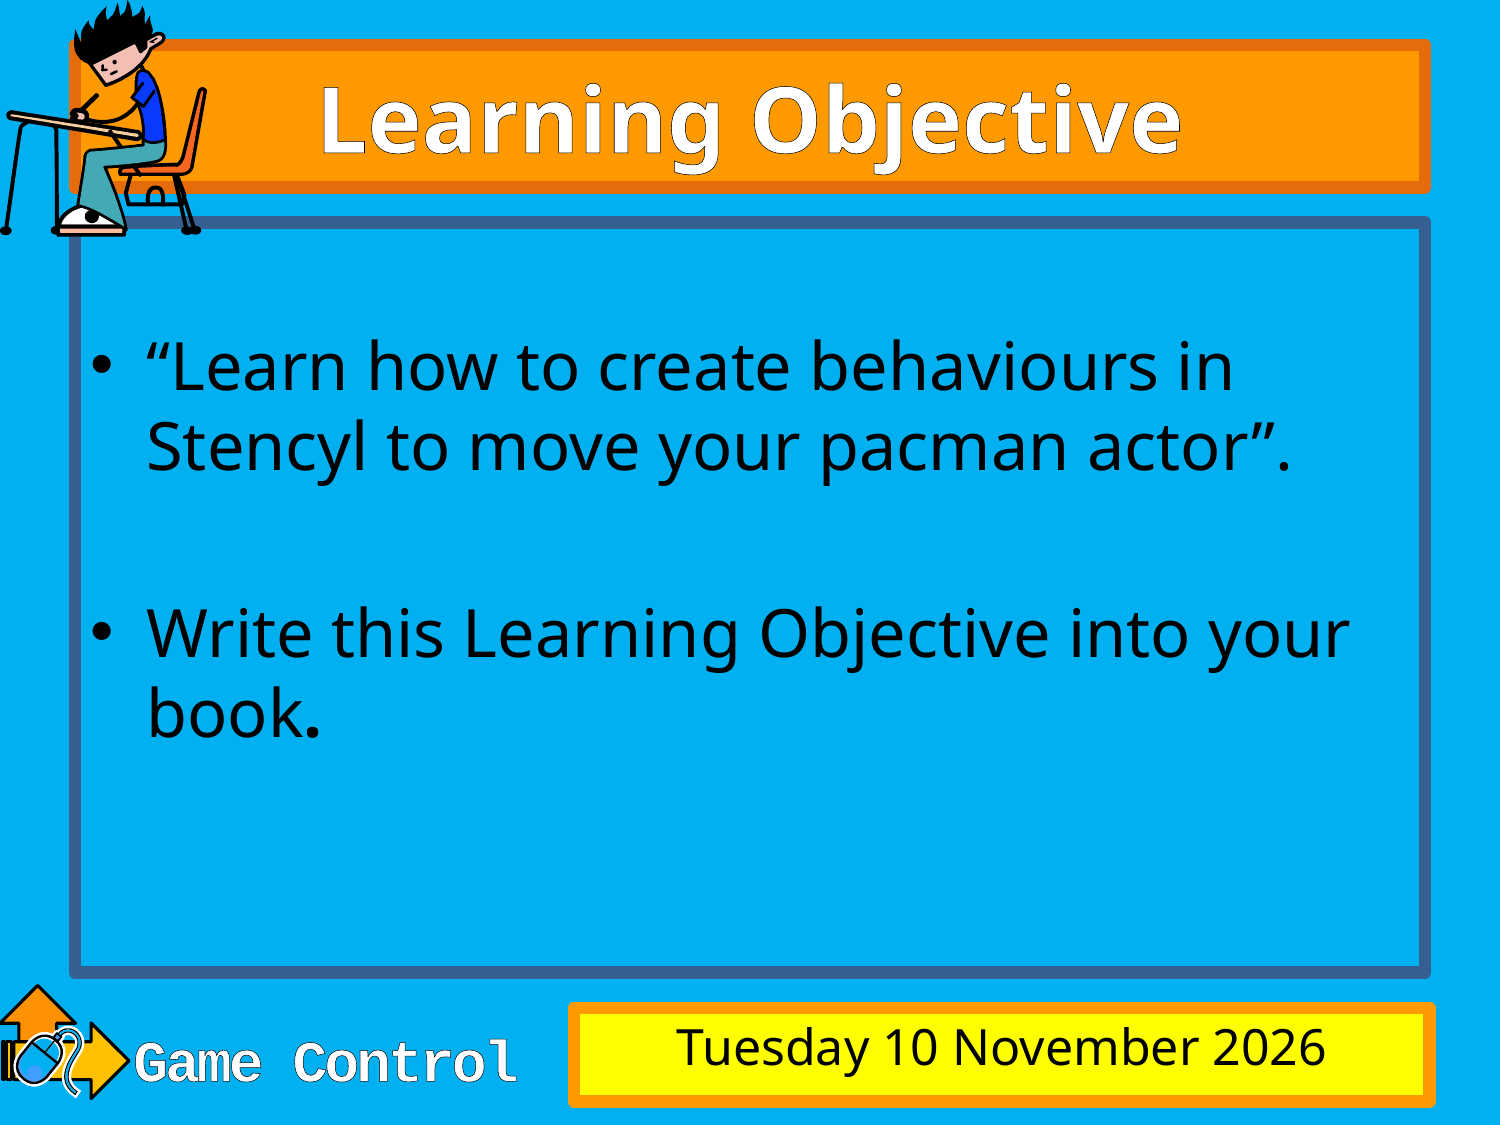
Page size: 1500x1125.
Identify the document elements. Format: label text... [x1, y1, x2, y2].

list “Learn how to create behaviours in Stencyl to move your pacman actor”. Write this Learning Objective into your book. [69, 216, 1431, 979]
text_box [0, 0, 212, 237]
list Wednesday, 28 May 2014 [568, 1002, 1436, 1108]
title Learning Objective [215, 39, 1431, 194]
